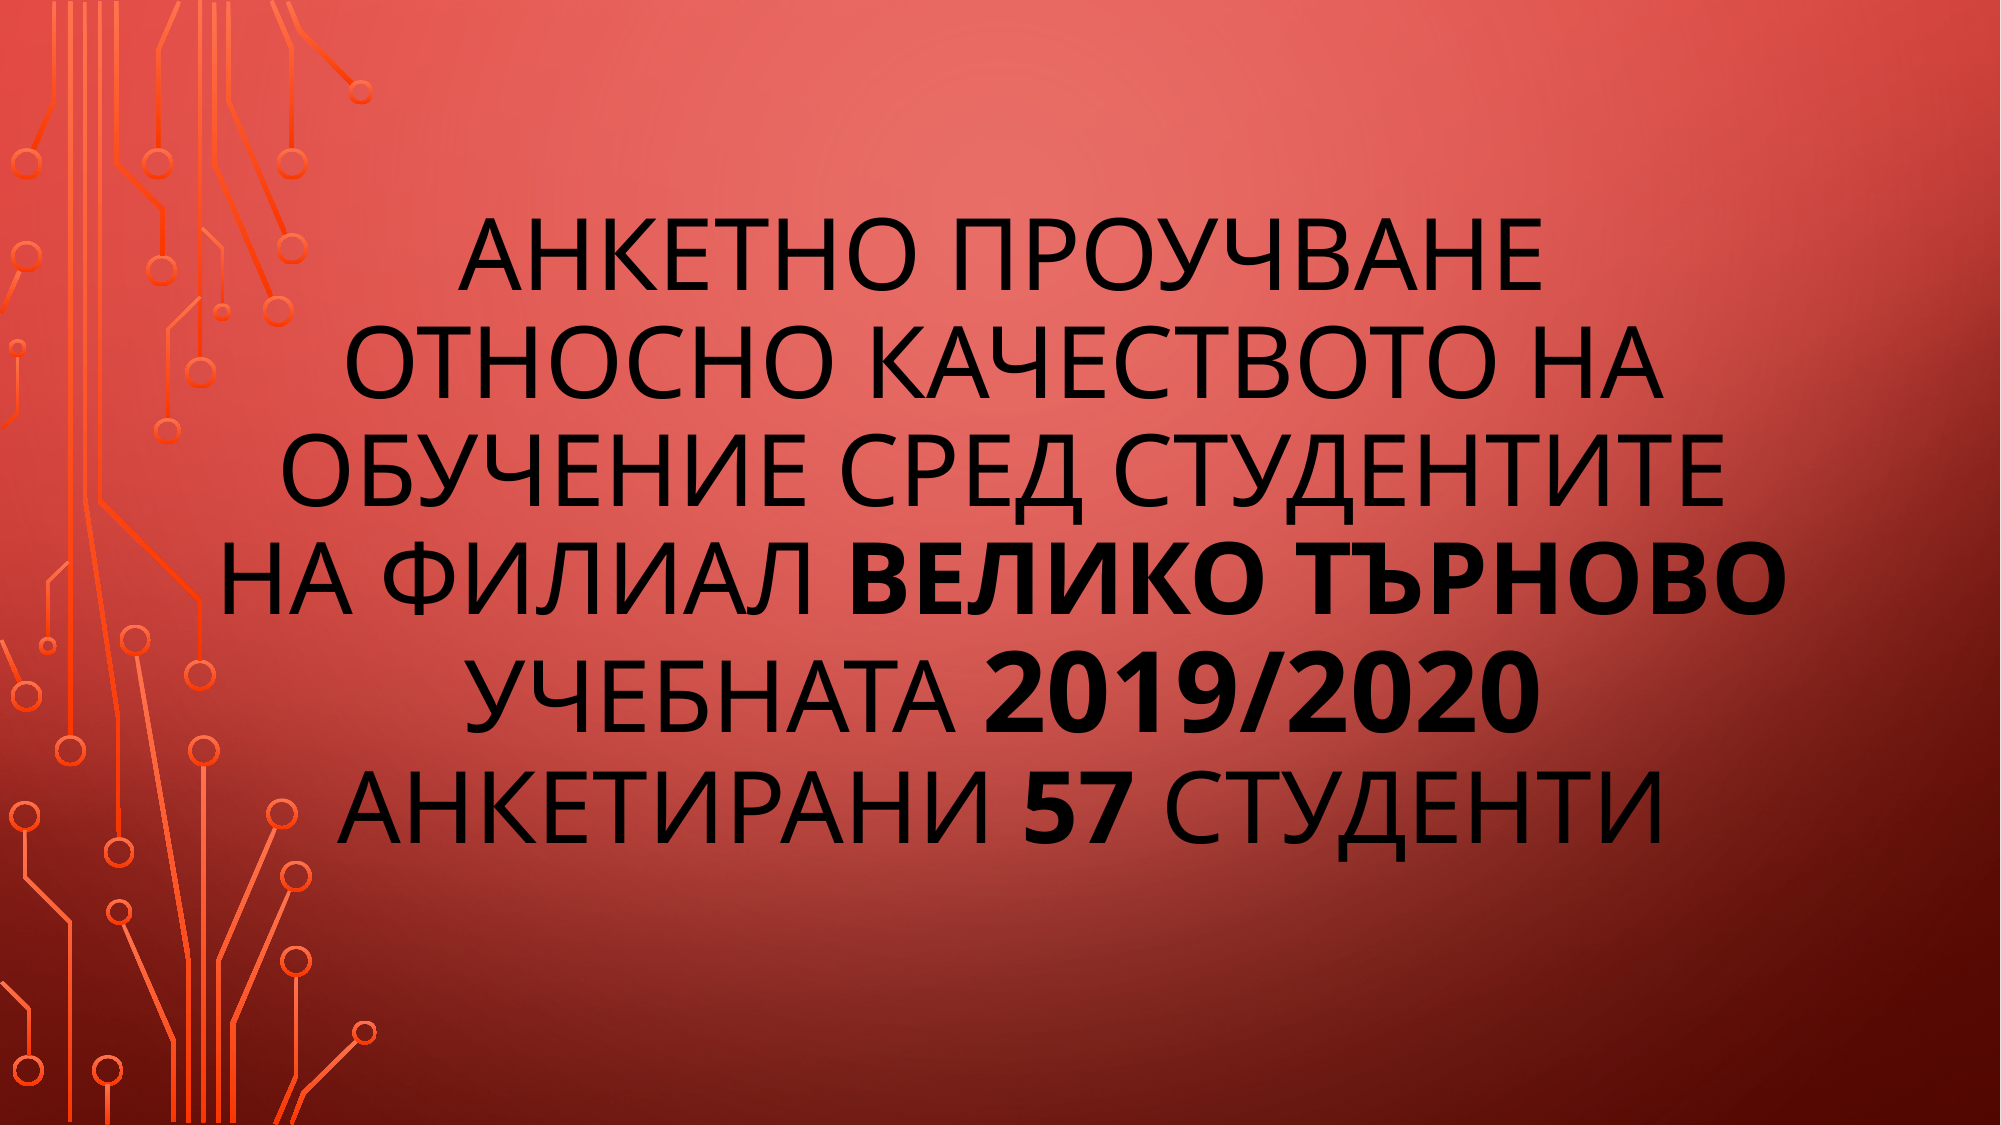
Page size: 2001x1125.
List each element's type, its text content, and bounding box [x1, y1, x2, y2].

title Анкетно проучване относно качеството на обучение сред студентите на ФИЛИАЛ ВЕЛИКО ТЪРНОВО учебната 2019/2020 АНКЕТИРАНИ 57 СТУДЕНТИ [184, 184, 1823, 873]
